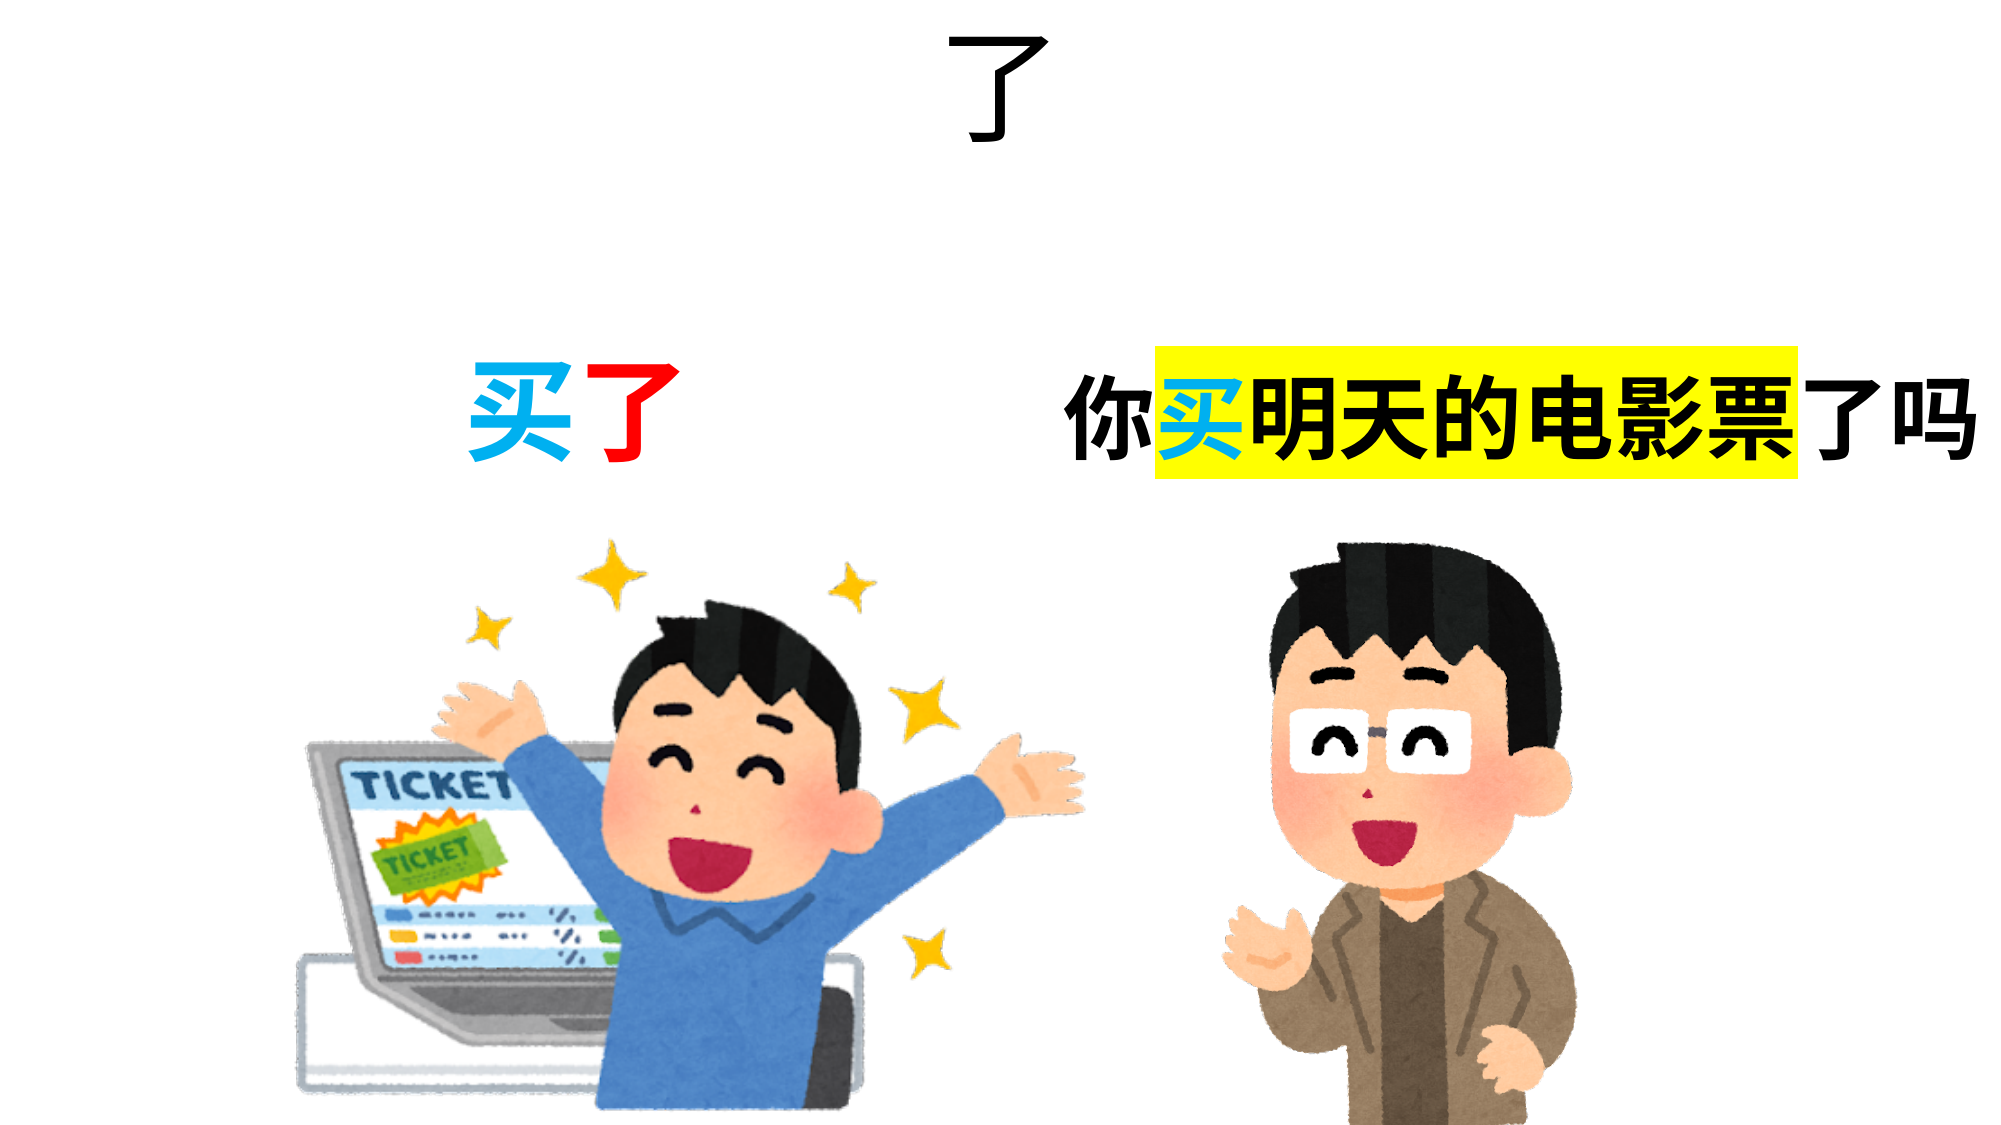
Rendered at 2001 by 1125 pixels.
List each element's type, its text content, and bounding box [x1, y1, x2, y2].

text_box 买了 [0, 306, 1440, 526]
text_box 了 [922, 0, 1078, 165]
picture [1161, 513, 1659, 1125]
picture [286, 525, 1098, 1125]
text_box 你买明天的电影票了吗 [1440, 332, 2000, 514]
